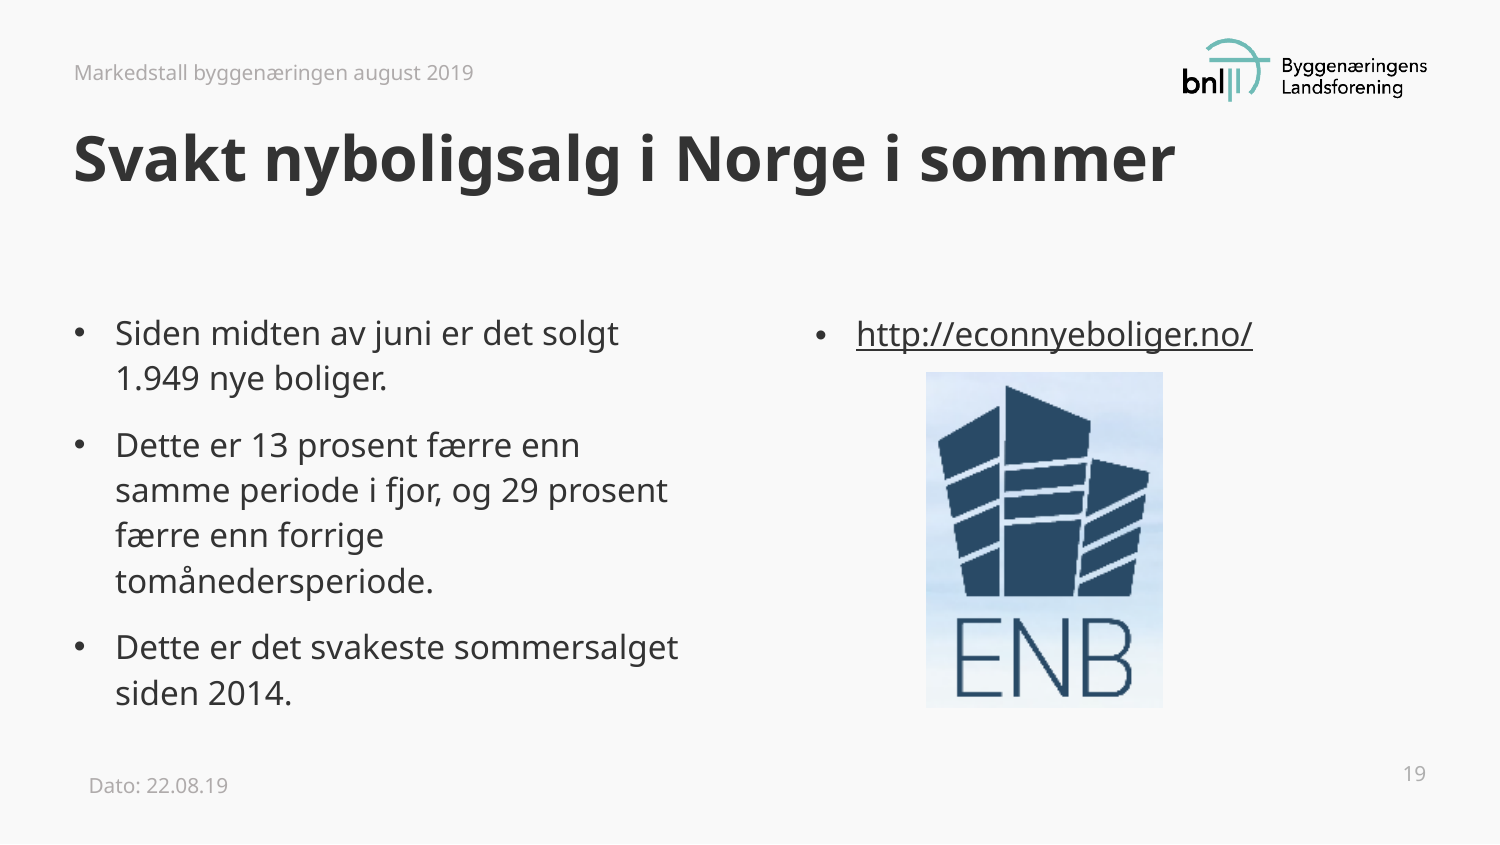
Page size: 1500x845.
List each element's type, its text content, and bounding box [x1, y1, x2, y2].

picture [1183, 38, 1427, 102]
list Markedstall byggenæringen august 2019 [73, 56, 1234, 102]
list http://econnyeboliger.no/ [814, 306, 1427, 724]
text_box Dato: 22.08.19 [73, 765, 397, 806]
list Siden midten av juni er det solgt 1.949 nye boliger. Dette er 13 prosent færre enn samme periode i fjor, og 29 prosent færre enn forrige tomånedersperiode. Dette er det svakeste sommersalget siden 2014. [73, 306, 685, 724]
title Svakt nyboligsalg i Norge i sommer [73, 127, 1427, 267]
picture [926, 372, 1163, 708]
slide_number 19 [1338, 760, 1427, 806]
